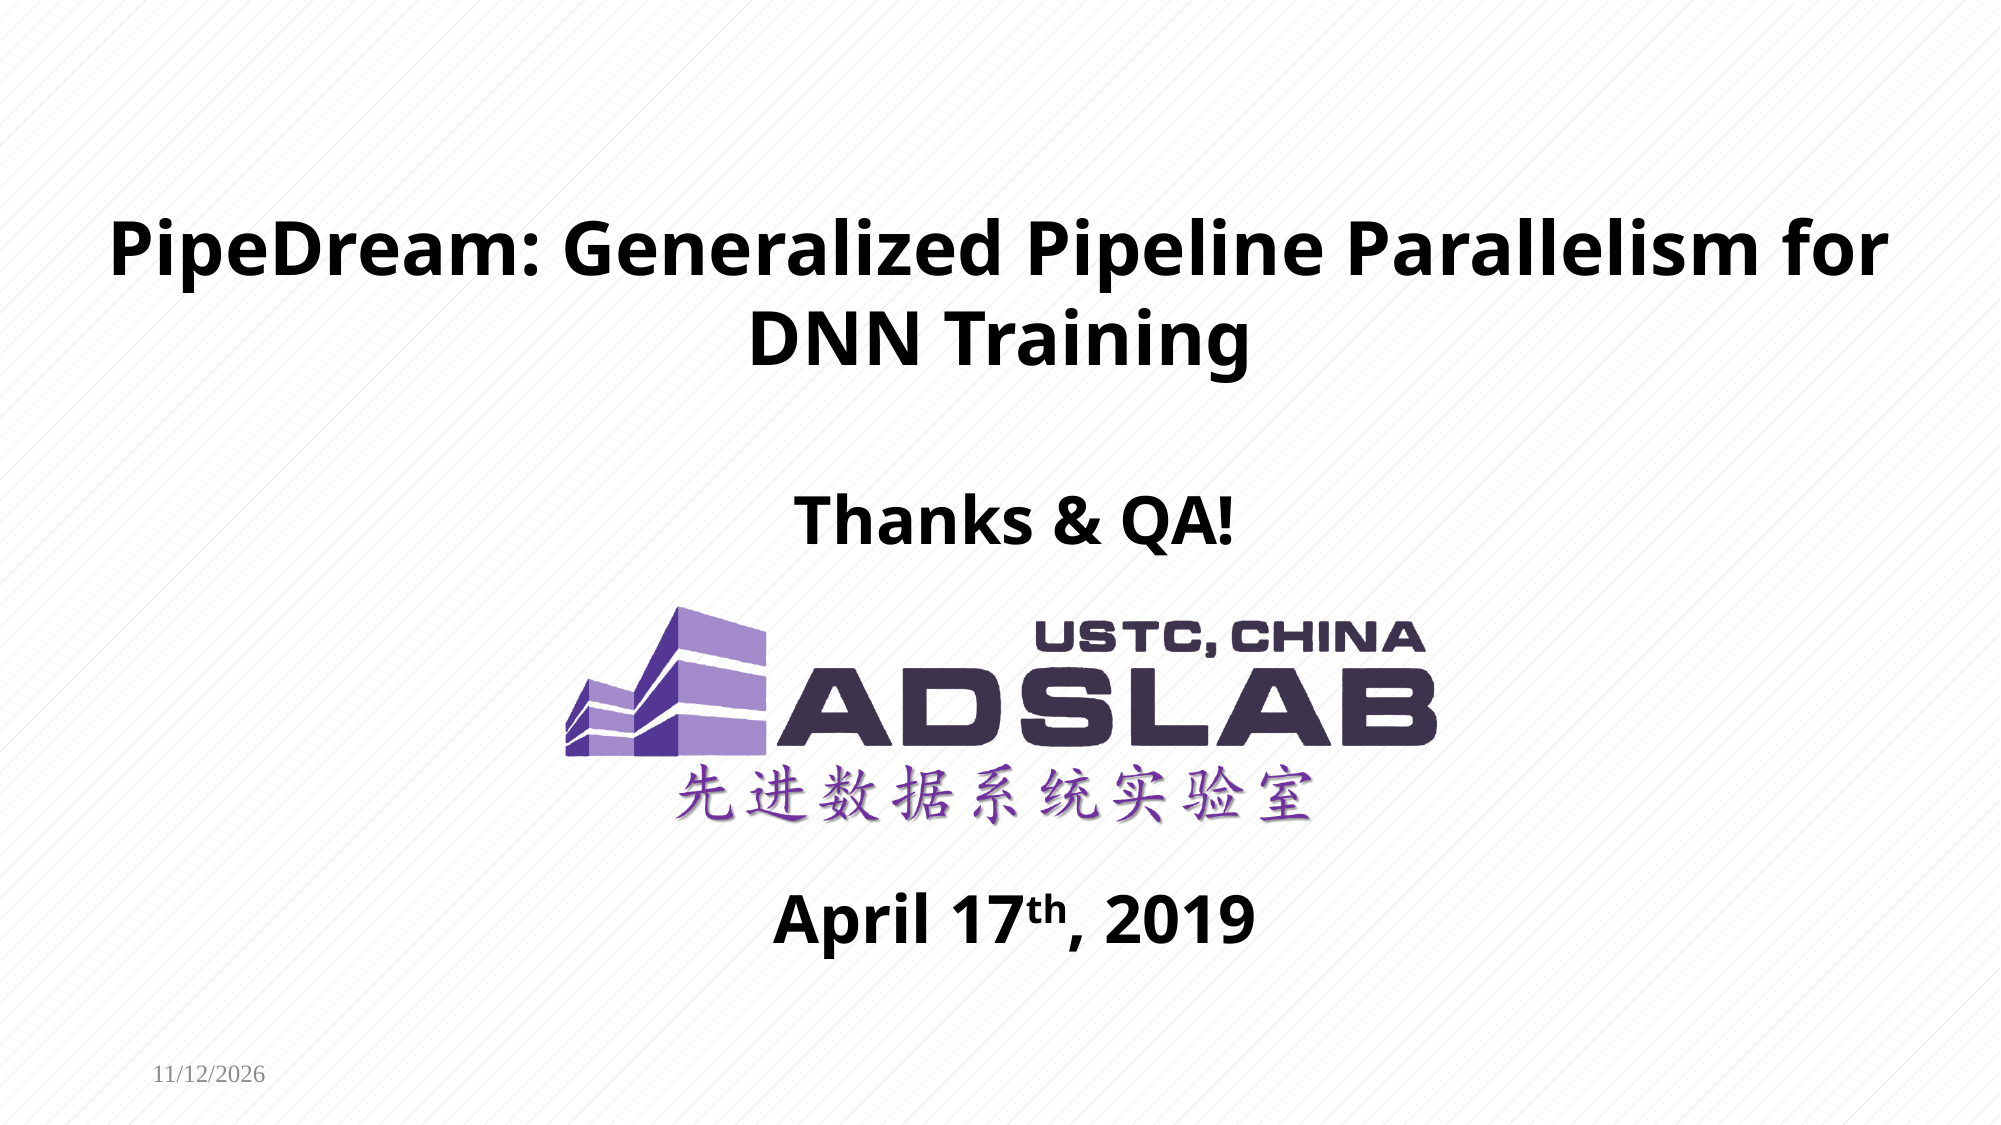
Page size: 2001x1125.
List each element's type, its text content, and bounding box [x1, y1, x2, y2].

picture [553, 601, 1447, 874]
text_box PipeDream: Generalized Pipeline Parallelism for DNN Training [53, 193, 1947, 388]
text_box Thanks & QA! April 17th, 2019 [758, 390, 1272, 601]
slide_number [137, 1042, 588, 1103]
text_box Thanks & QA! April 17th, 2019 [758, 874, 1272, 965]
